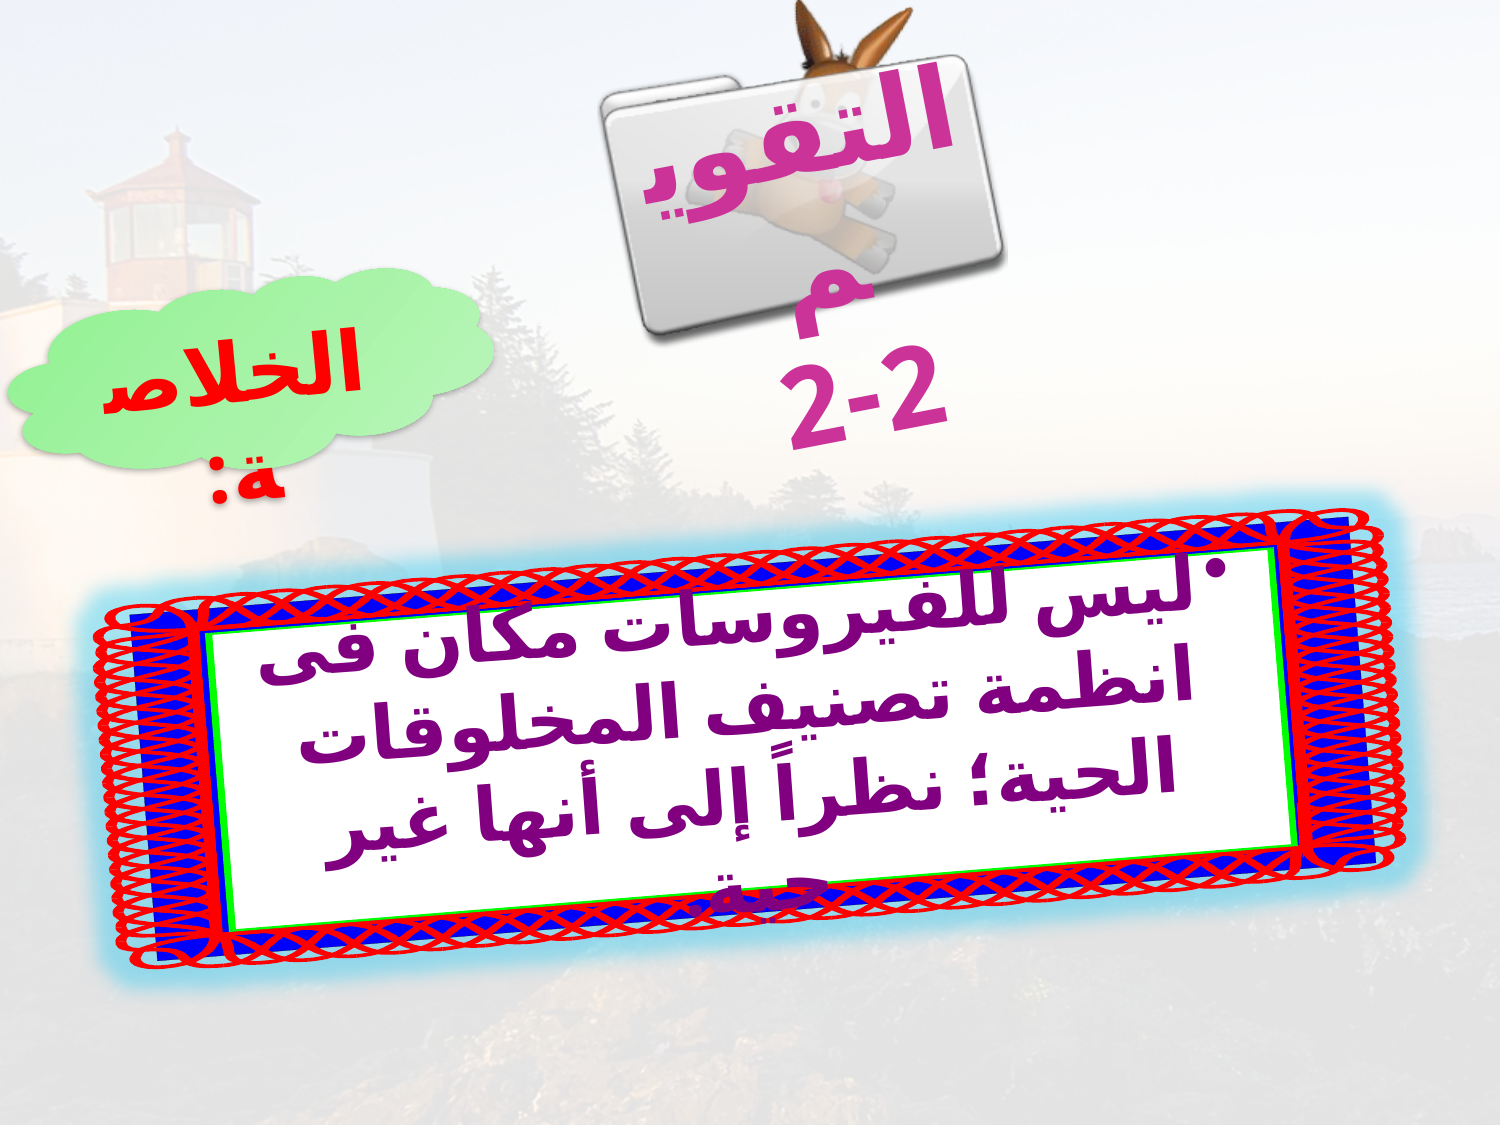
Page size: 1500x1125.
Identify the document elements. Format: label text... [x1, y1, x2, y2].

text_box التقويم 2-2 [659, 289, 1041, 504]
text_box ليس للفيروسات مكان فى انظمة تصنيف المخلوقات الحية؛ نظراً إلى أنها غير حية. [252, 935, 747, 972]
text_box ليس للفيروسات مكان فى انظمة تصنيف المخلوقات الحية؛ نظراً إلى أنها غير حية. [883, 522, 1244, 549]
text_box الخلاصة: [8, 268, 494, 469]
picture [597, 0, 1008, 376]
picture [100, 551, 1402, 927]
